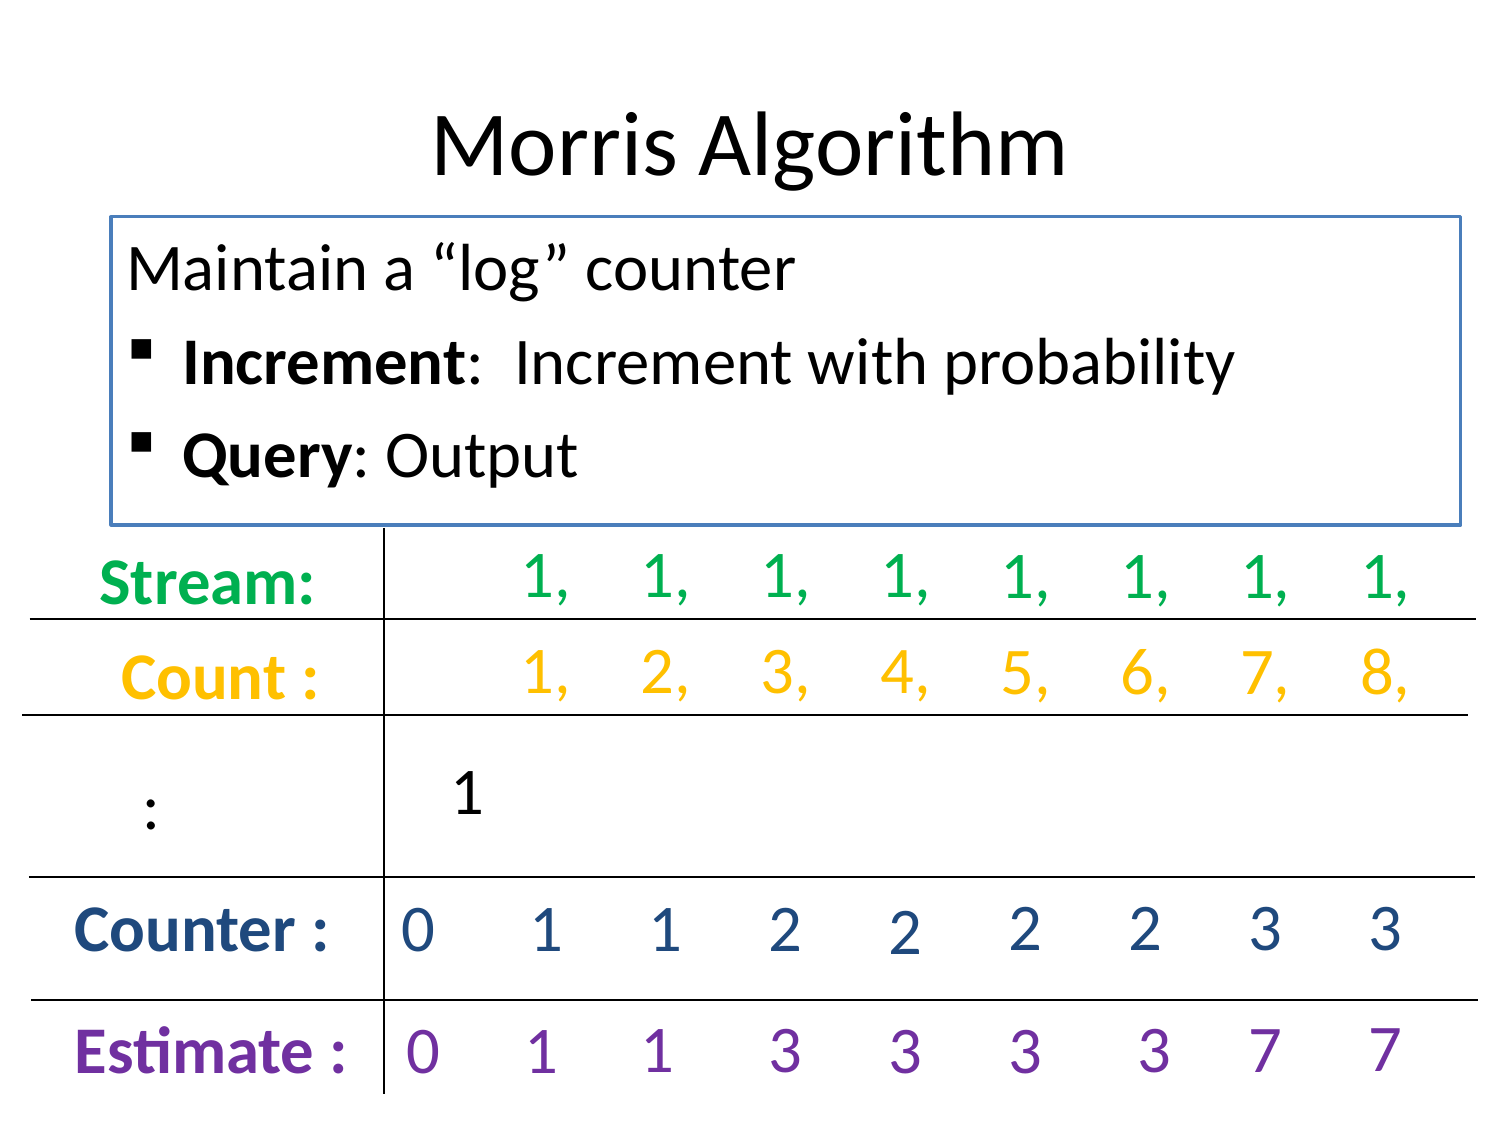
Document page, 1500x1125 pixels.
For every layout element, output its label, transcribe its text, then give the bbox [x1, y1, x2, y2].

text_box 3, [745, 628, 827, 714]
text_box 8, [1345, 628, 1426, 714]
text_box 2, [625, 628, 707, 714]
text_box 4, [865, 628, 946, 714]
text_box 2 [1113, 886, 1178, 972]
text_box 1, [985, 524, 1066, 618]
text_box 7 [1353, 1009, 1418, 1093]
text_box 2 [993, 886, 1058, 972]
title Morris Algorithm [75, 45, 1425, 233]
text_box 3 [1233, 886, 1298, 972]
text_box 1, [865, 523, 946, 618]
text_box 6, [1105, 628, 1186, 714]
text_box 1, [1345, 524, 1426, 618]
text_box 0 [391, 1009, 456, 1095]
text_box 2 [874, 886, 938, 976]
text_box 3 [754, 1009, 818, 1093]
text_box 3 [1123, 1009, 1187, 1093]
text_box 1, [1105, 524, 1186, 618]
text_box 1, [1225, 524, 1306, 618]
text_box 7 [1233, 1009, 1298, 1093]
text_box 3 [874, 1009, 938, 1095]
text_box 5, [985, 628, 1066, 714]
text_box 1 [625, 1009, 690, 1093]
text_box 1, [745, 523, 827, 618]
text_box 1 [435, 740, 499, 836]
text_box 1, [505, 523, 587, 618]
text_box 0 [388, 886, 451, 972]
text_box 1, [625, 523, 707, 618]
text_box 3 [1353, 886, 1418, 972]
text_box Stream: [84, 530, 332, 618]
text_box 3 [993, 1009, 1058, 1095]
text_box 1 [509, 1009, 574, 1095]
text_box 7, [1225, 628, 1306, 714]
text_box 1 [514, 886, 578, 972]
text_box 1, [505, 628, 587, 714]
text_box 1 [634, 886, 698, 972]
text_box 2 [754, 886, 818, 972]
